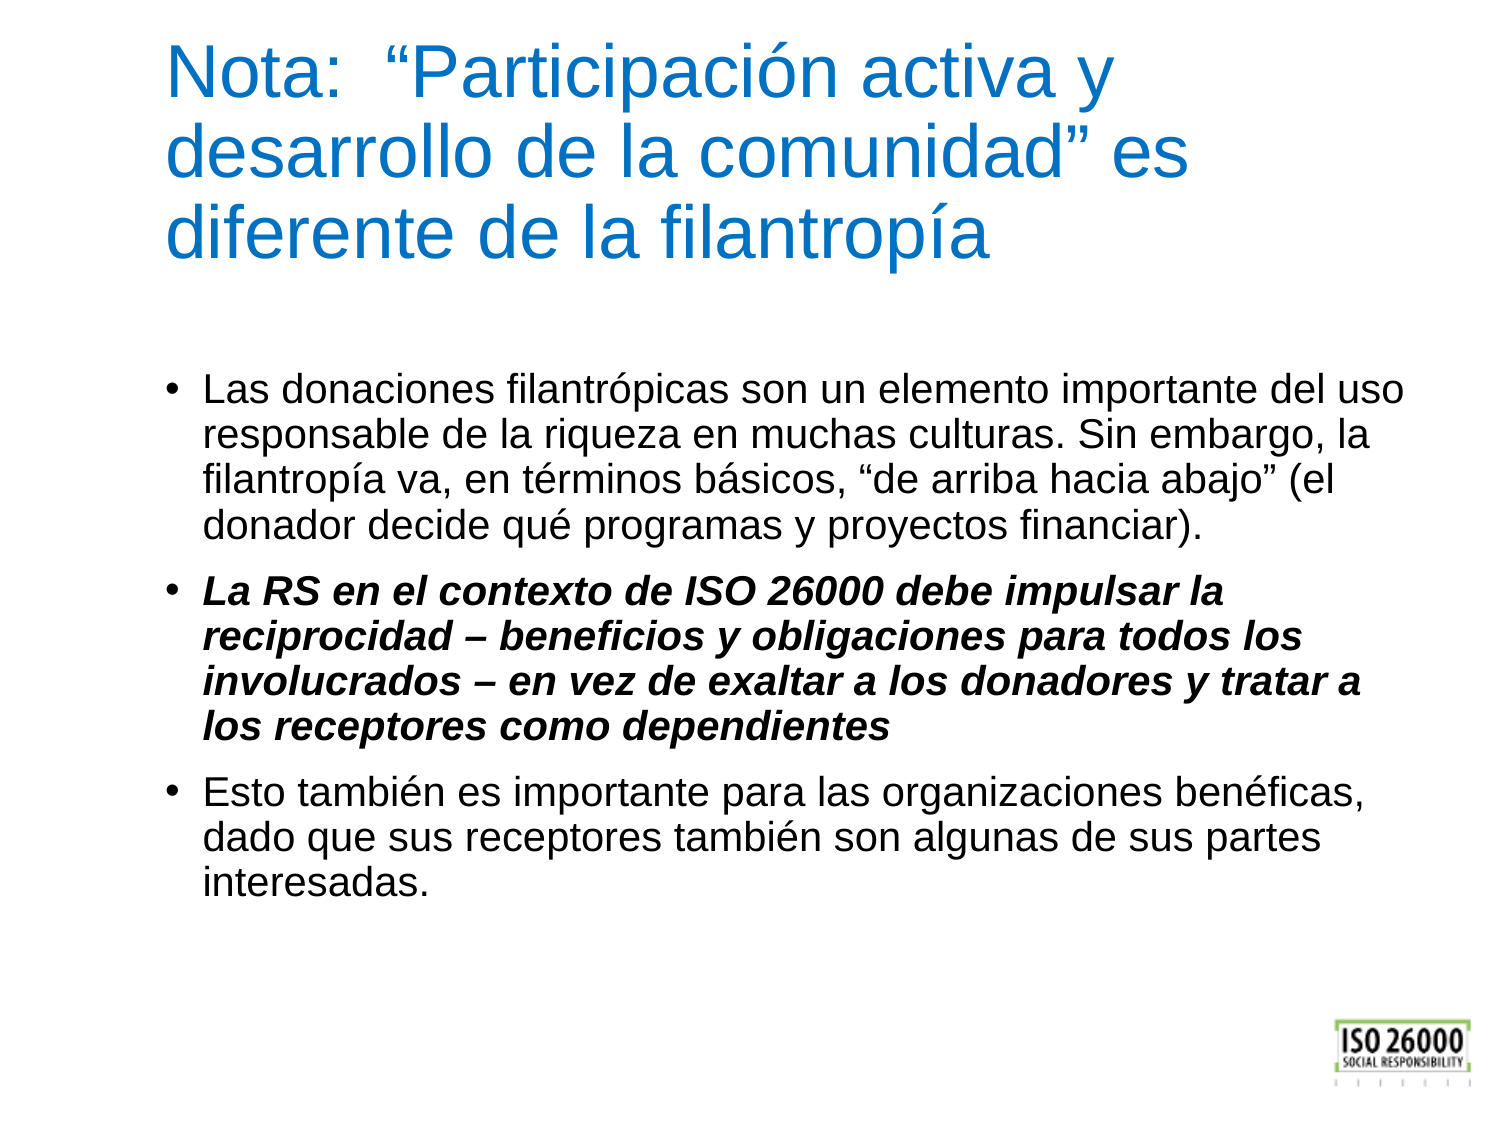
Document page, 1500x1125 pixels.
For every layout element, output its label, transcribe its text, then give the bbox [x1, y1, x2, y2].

list Las donaciones filantrópicas son un elemento importante del uso responsable de la riqueza en muchas culturas. Sin embargo, la filantropía va, en términos básicos, “de arriba hacia abajo” (el donador decide qué programas y proyectos financiar). La RS en el contexto de ISO 26000 debe impulsar la reciprocidad – beneficios y obligaciones para todos los involucrados – en vez de exaltar a los donadores y tratar a los receptores como dependientes Esto también es importante para las organizaciones benéficas, dado que sus receptores también son algunas de sus partes interesadas. [150, 360, 1425, 1009]
picture [1325, 1014, 1482, 1093]
title Nota: “Participación activa y desarrollo de la comunidad” es diferente de la filantropía [150, 45, 1425, 263]
